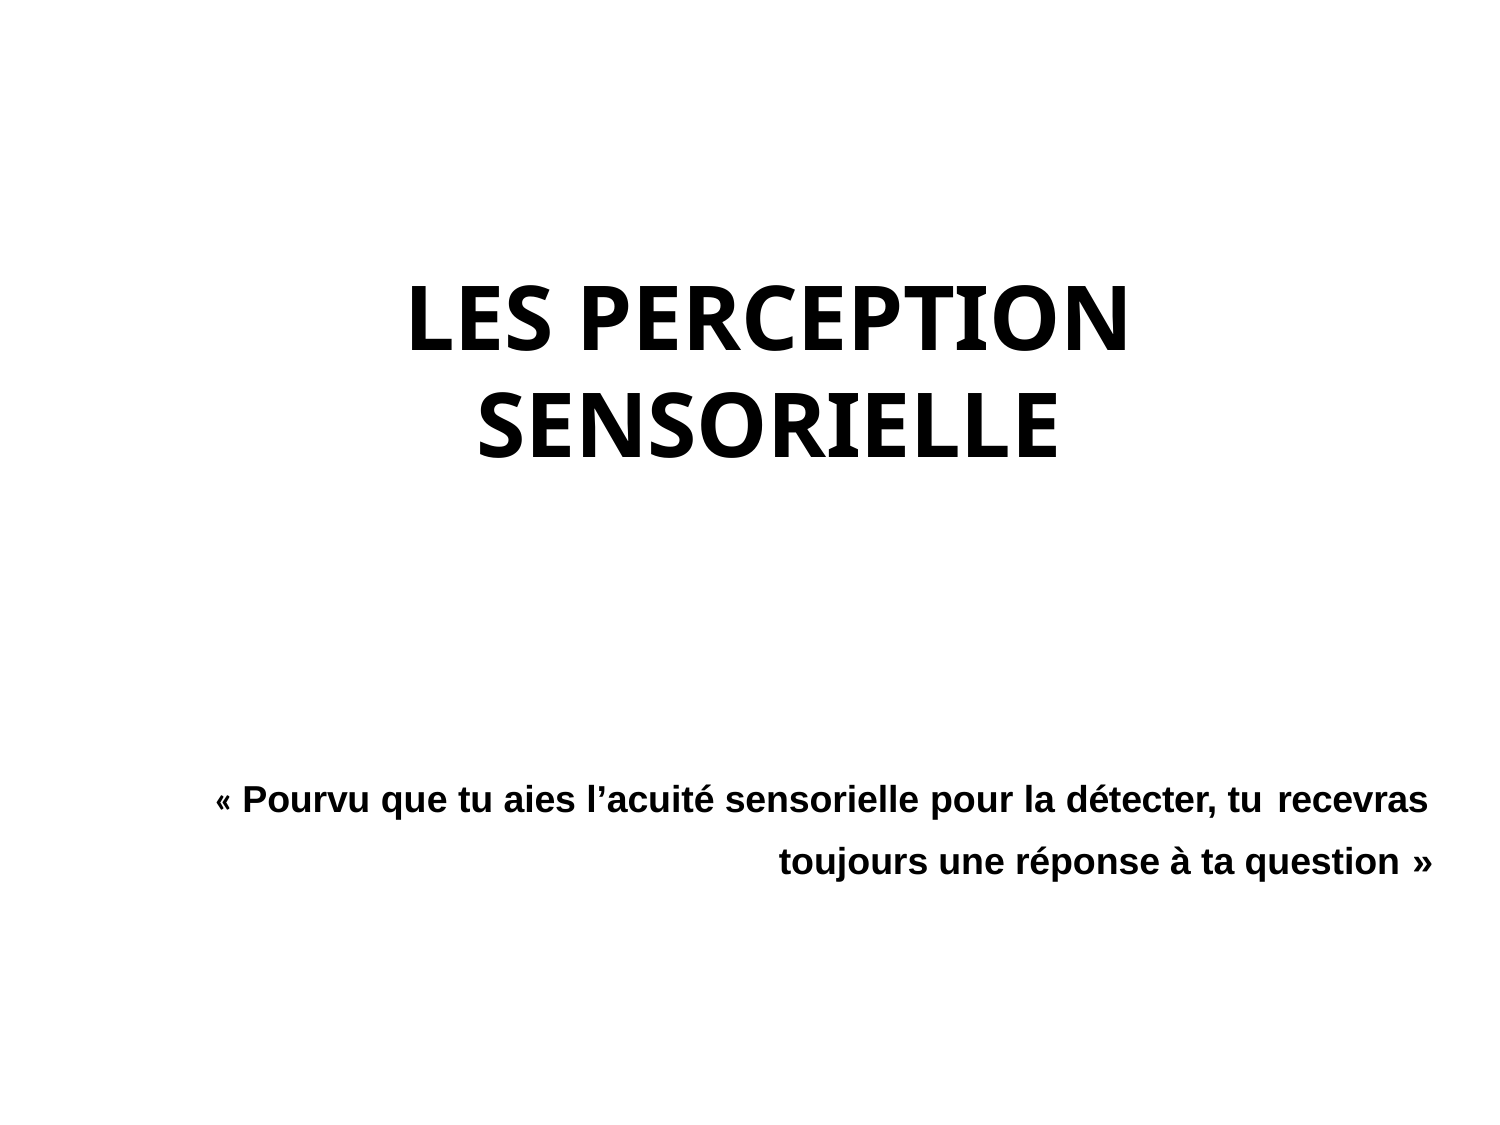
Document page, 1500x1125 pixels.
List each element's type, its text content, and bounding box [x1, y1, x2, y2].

title LES PERCEPTION SENSORIELLE [334, 258, 1203, 476]
text_box « Pourvu que tu aies l’acuité sensorielle pour la détecter, tu recevras toujours une réponse à ta question » [211, 755, 1438, 882]
